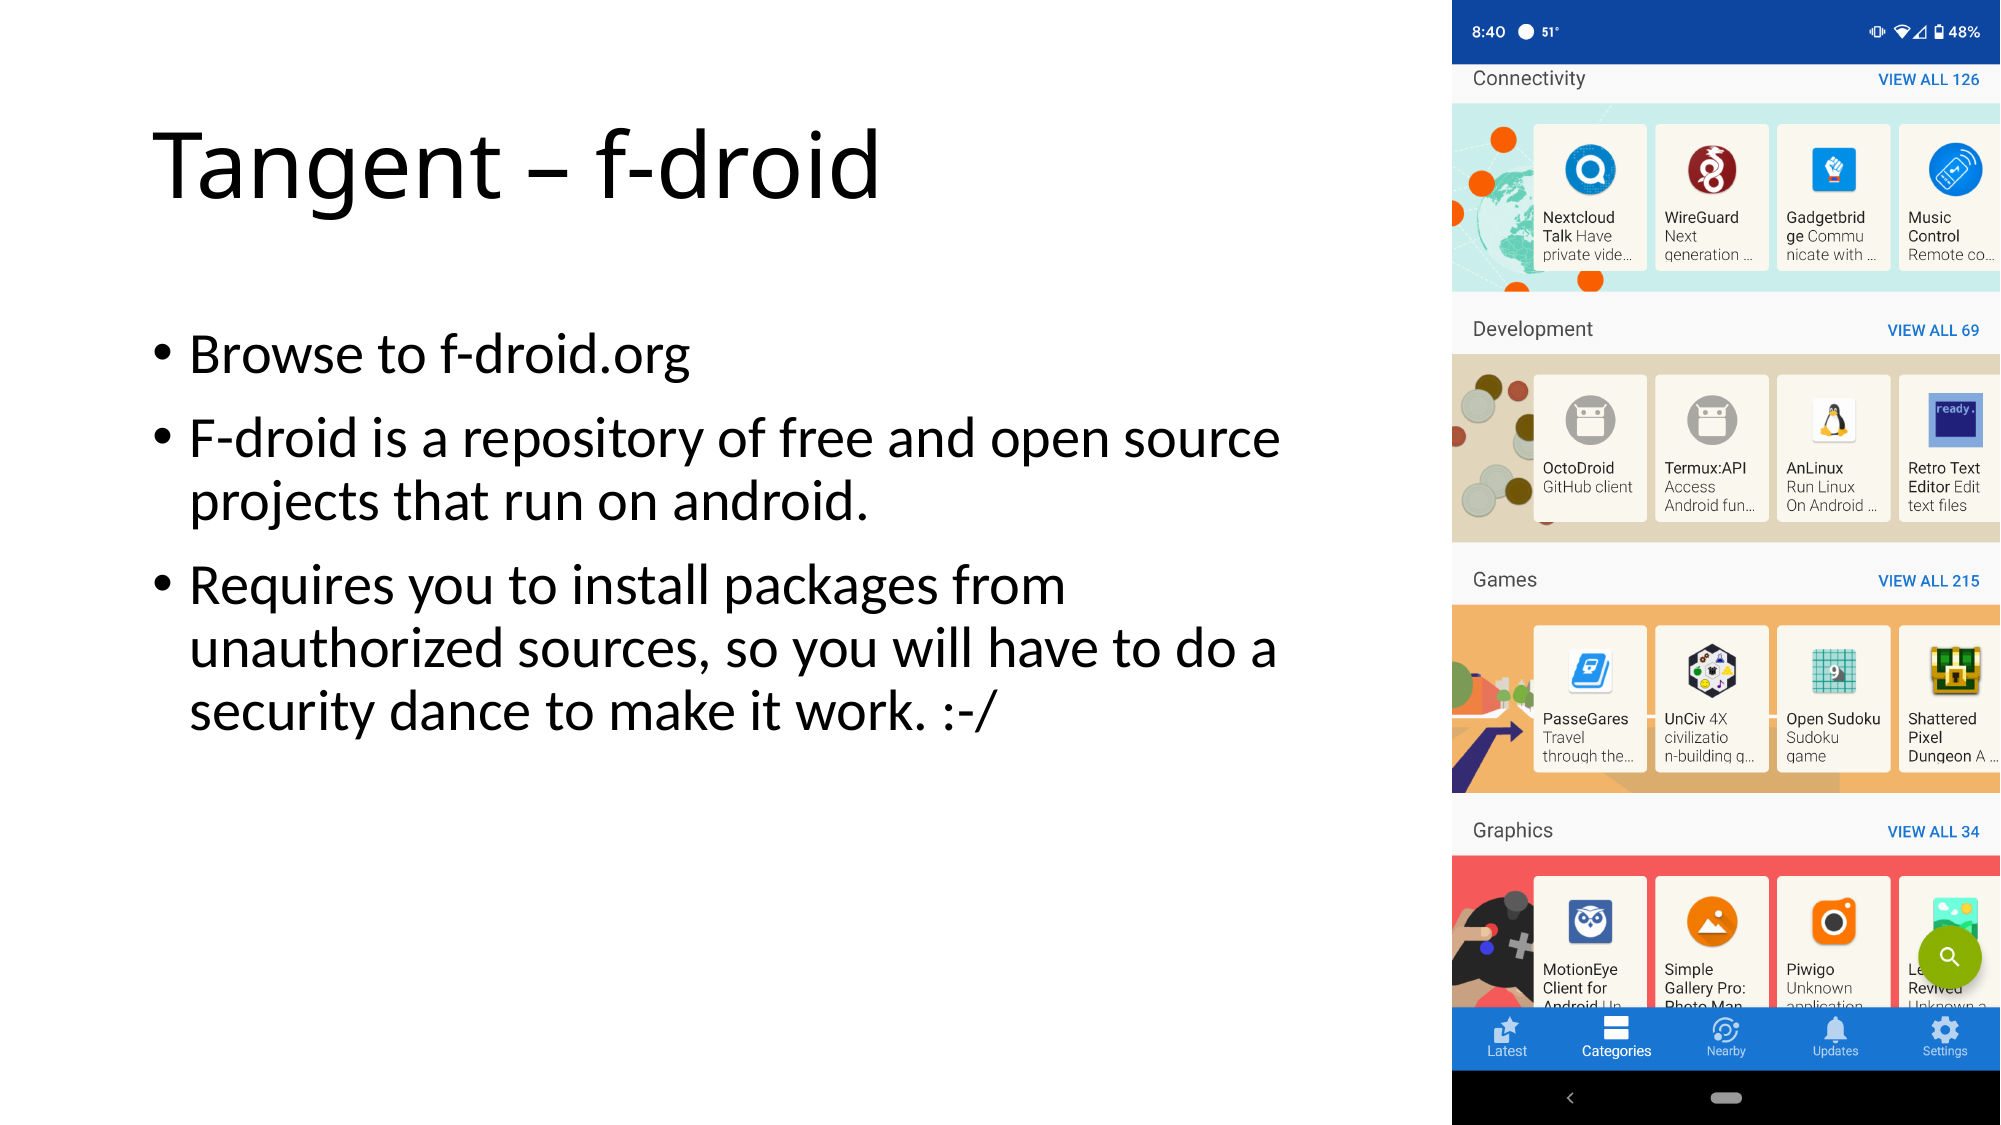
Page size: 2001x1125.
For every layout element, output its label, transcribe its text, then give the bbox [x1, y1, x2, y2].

title Tangent – f-droid [137, 59, 1452, 278]
list Browse to f-droid.org F-droid is a repository of free and open source projects that run on android. Requires you to install packages from unauthorized sources, so you will have to do a security dance to make it work. :-/ [137, 316, 1383, 1014]
picture [1452, 0, 2000, 1125]
